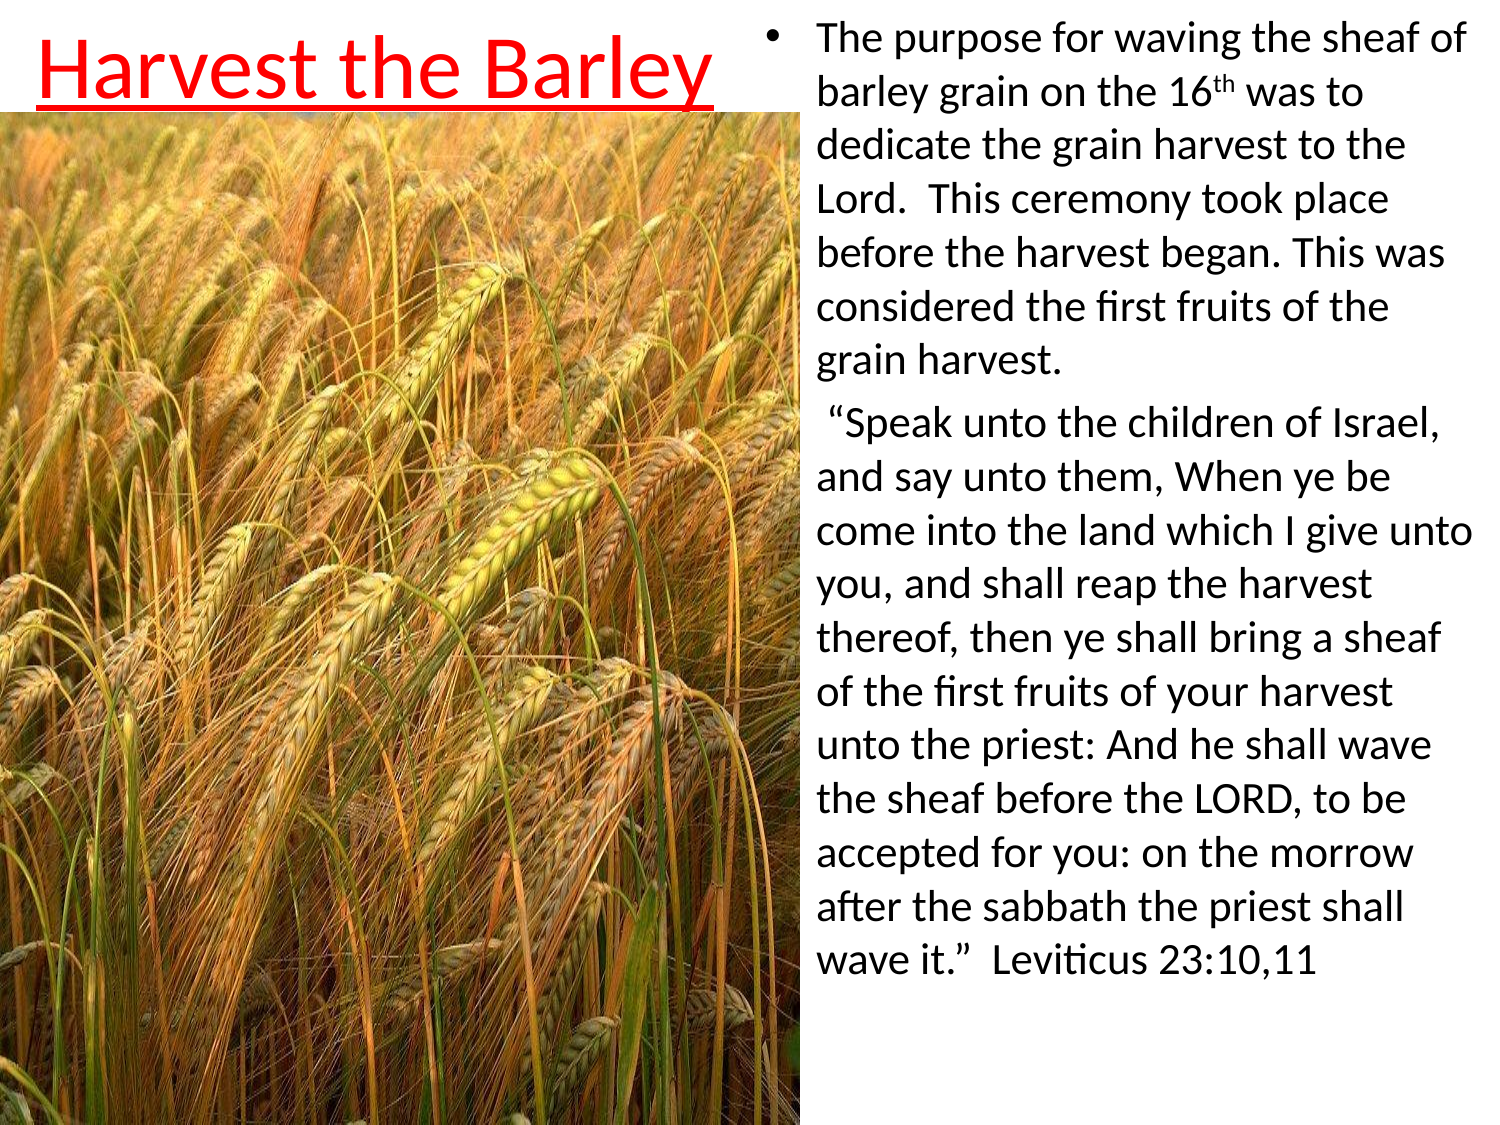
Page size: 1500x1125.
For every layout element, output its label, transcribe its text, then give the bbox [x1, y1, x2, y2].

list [0, 112, 801, 1125]
title Harvest the Barley [0, 0, 750, 110]
list The purpose for waving the sheaf of barley grain on the 16th was to dedicate the grain harvest to the Lord. This ceremony took place before the harvest began. This was considered the first fruits of the grain harvest. “Speak unto the children of Israel, and say unto them, When ye be come into the land which I give unto you, and shall reap the harvest thereof, then ye shall bring a sheaf of the first fruits of your harvest unto the priest: And he shall wave the sheaf before the LORD, to be accepted for you: on the morrow after the sabbath the priest shall wave it.” Leviticus 23:10,11 [750, 0, 1500, 1125]
